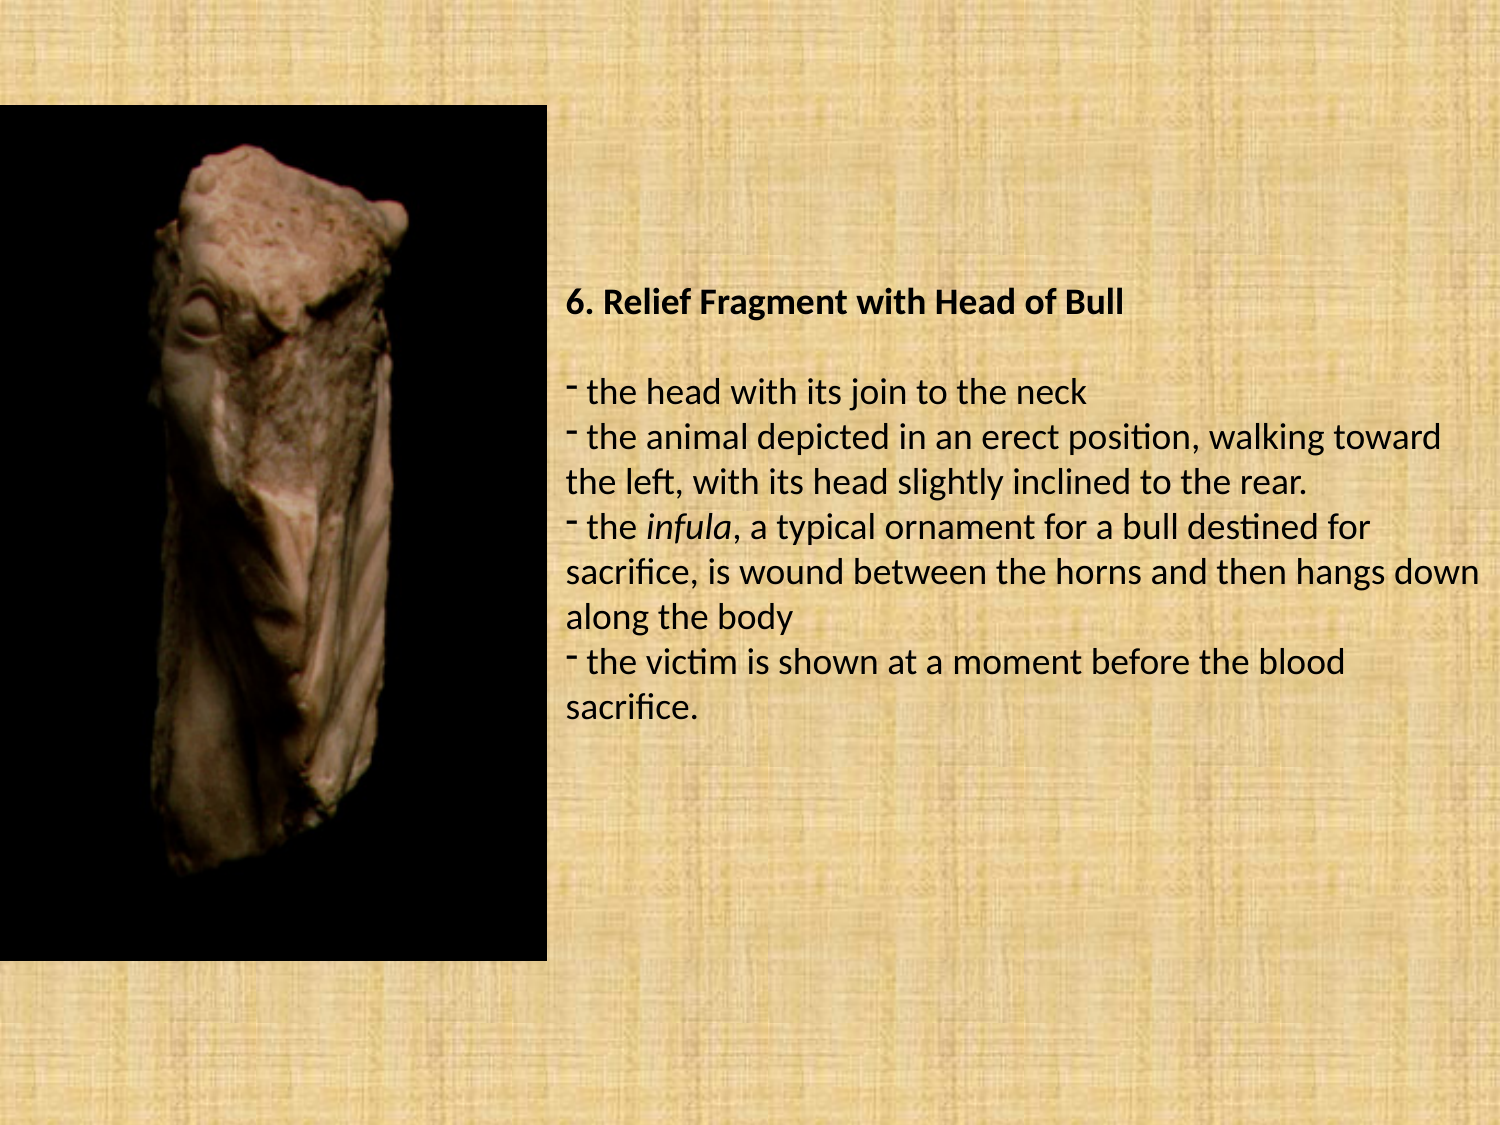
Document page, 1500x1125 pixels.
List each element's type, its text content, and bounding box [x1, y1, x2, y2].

text_box 6. Relief Fragment with Head of Bull the head with its join to the neck the animal depicted in an erect position, walking toward the left, with its head slightly inclined to the rear. the infula, a typical ornament for a bull destined for sacrifice, is wound between the horns and then hangs down along the body the victim is shown at a moment before the blood sacrifice. [551, 269, 1500, 735]
picture [0, 0, 1500, 1125]
